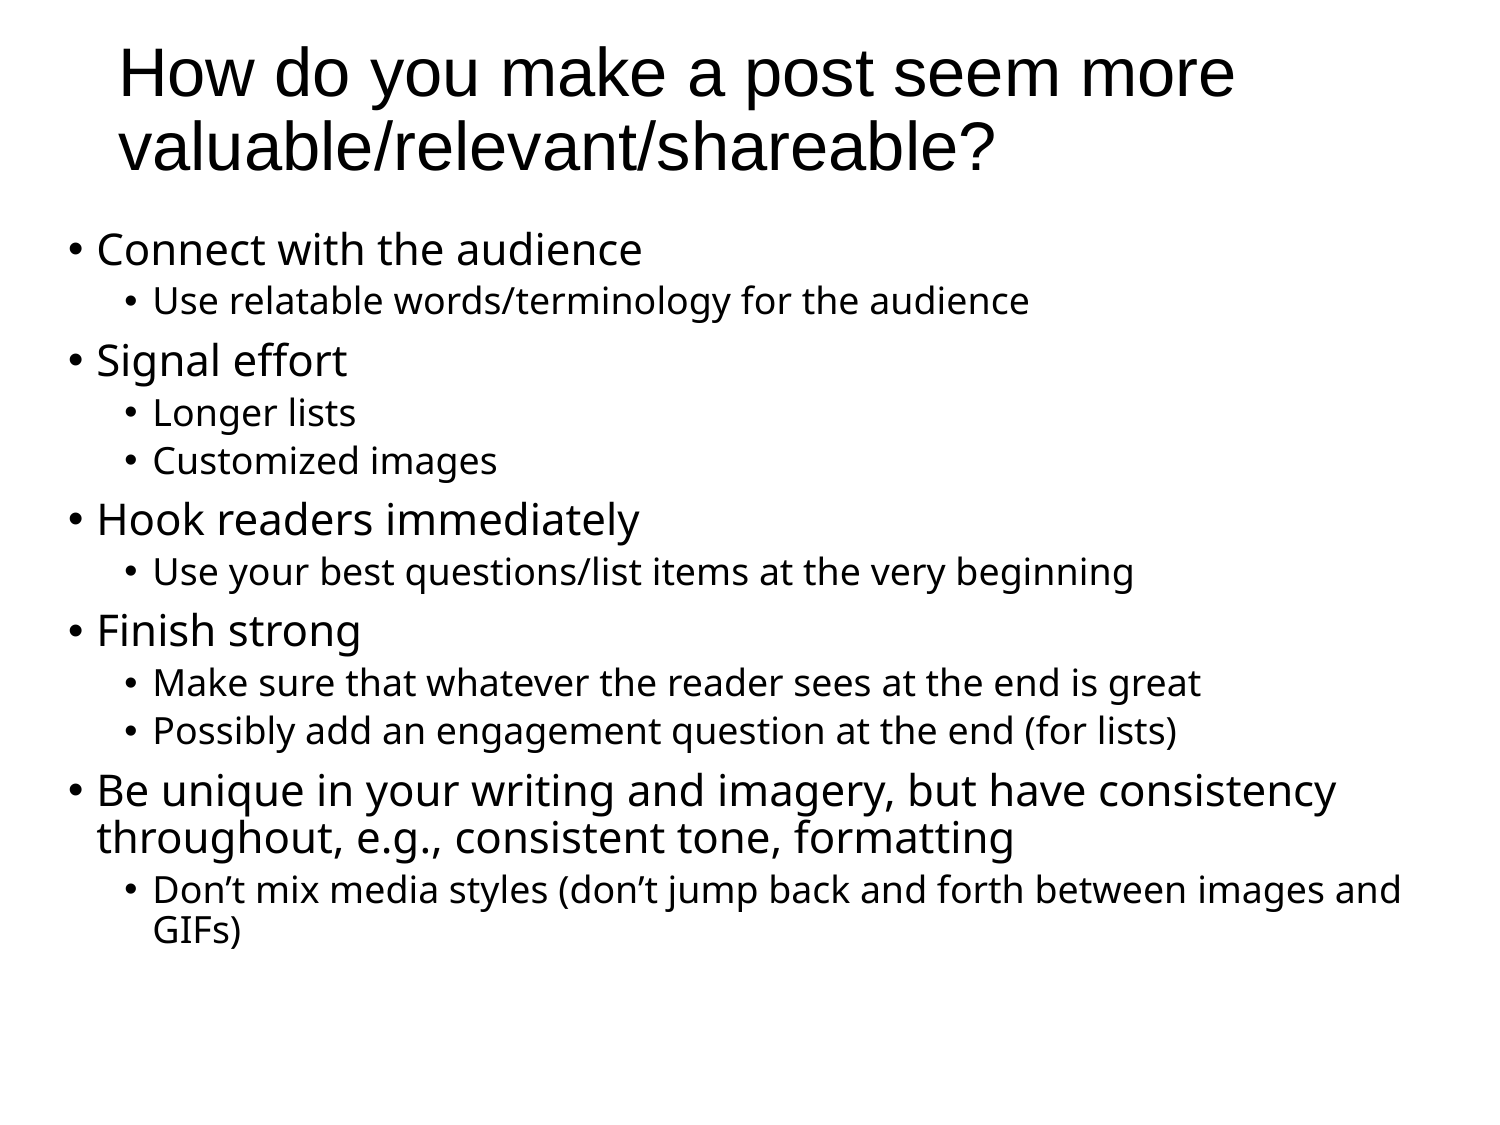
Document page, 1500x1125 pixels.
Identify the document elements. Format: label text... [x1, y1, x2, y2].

title How do you make a post seem more valuable/relevant/shareable? [103, 2, 1397, 219]
list Connect with the audience Use relatable words/terminology for the audience Signal effort Longer lists Customized images Hook readers immediately Use your best questions/list items at the very beginning Finish strong Make sure that whatever the reader sees at the end is great Possibly add an engagement question at the end (for lists) Be unique in your writing and imagery, but have consistency throughout, e.g., consistent tone, formatting Don’t mix media styles (don’t jump back and forth between images and GIFs) [53, 219, 1500, 1034]
